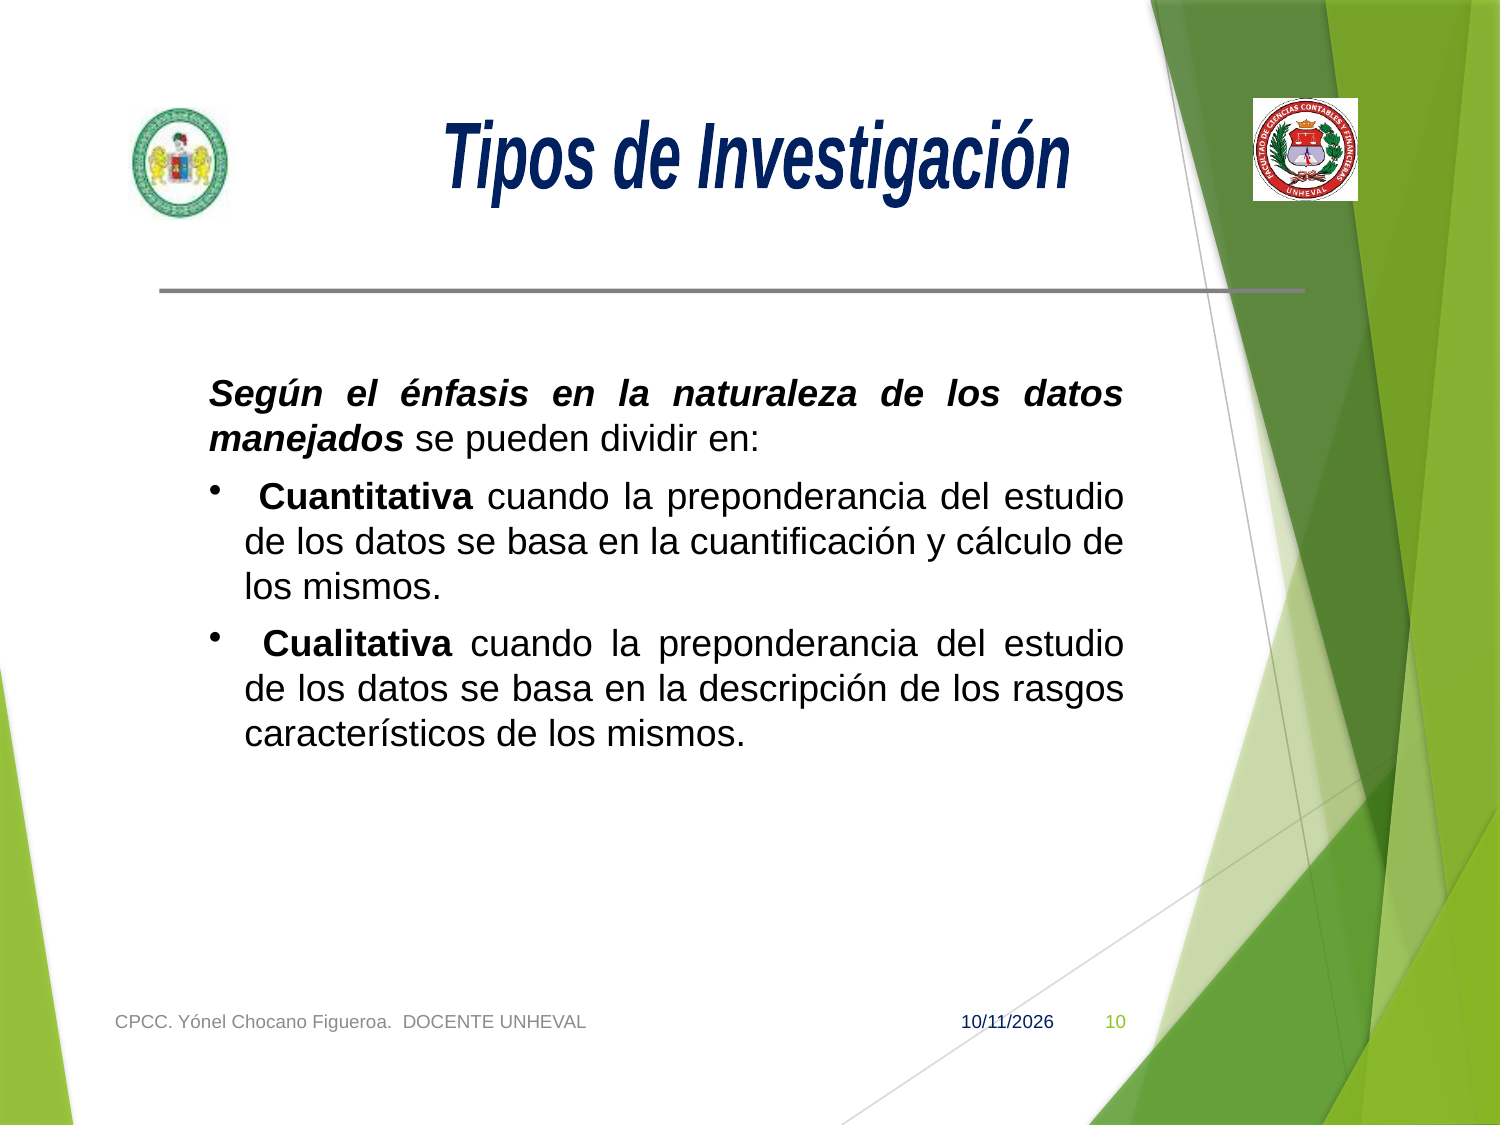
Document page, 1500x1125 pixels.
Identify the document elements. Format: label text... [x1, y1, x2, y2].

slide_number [886, 991, 1057, 1051]
text_box Según el énfasis en la naturaleza de los datos manejados se pueden dividir en: Cuantitativa cuando la preponderancia del estudio de los datos se basa en la cuantificación y cálculo de los mismos. Cualitativa cuando la preponderancia del estudio de los datos se basa en la descripción de los rasgos característicos de los mismos. [194, 361, 1140, 762]
footer CPCC. Yónel Chocano Figueroa. DOCENTE UNHEVAL [99, 991, 859, 1051]
picture [1252, 97, 1358, 201]
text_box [158, 77, 1306, 292]
picture [128, 106, 242, 221]
slide_number 10 [1057, 991, 1142, 1051]
